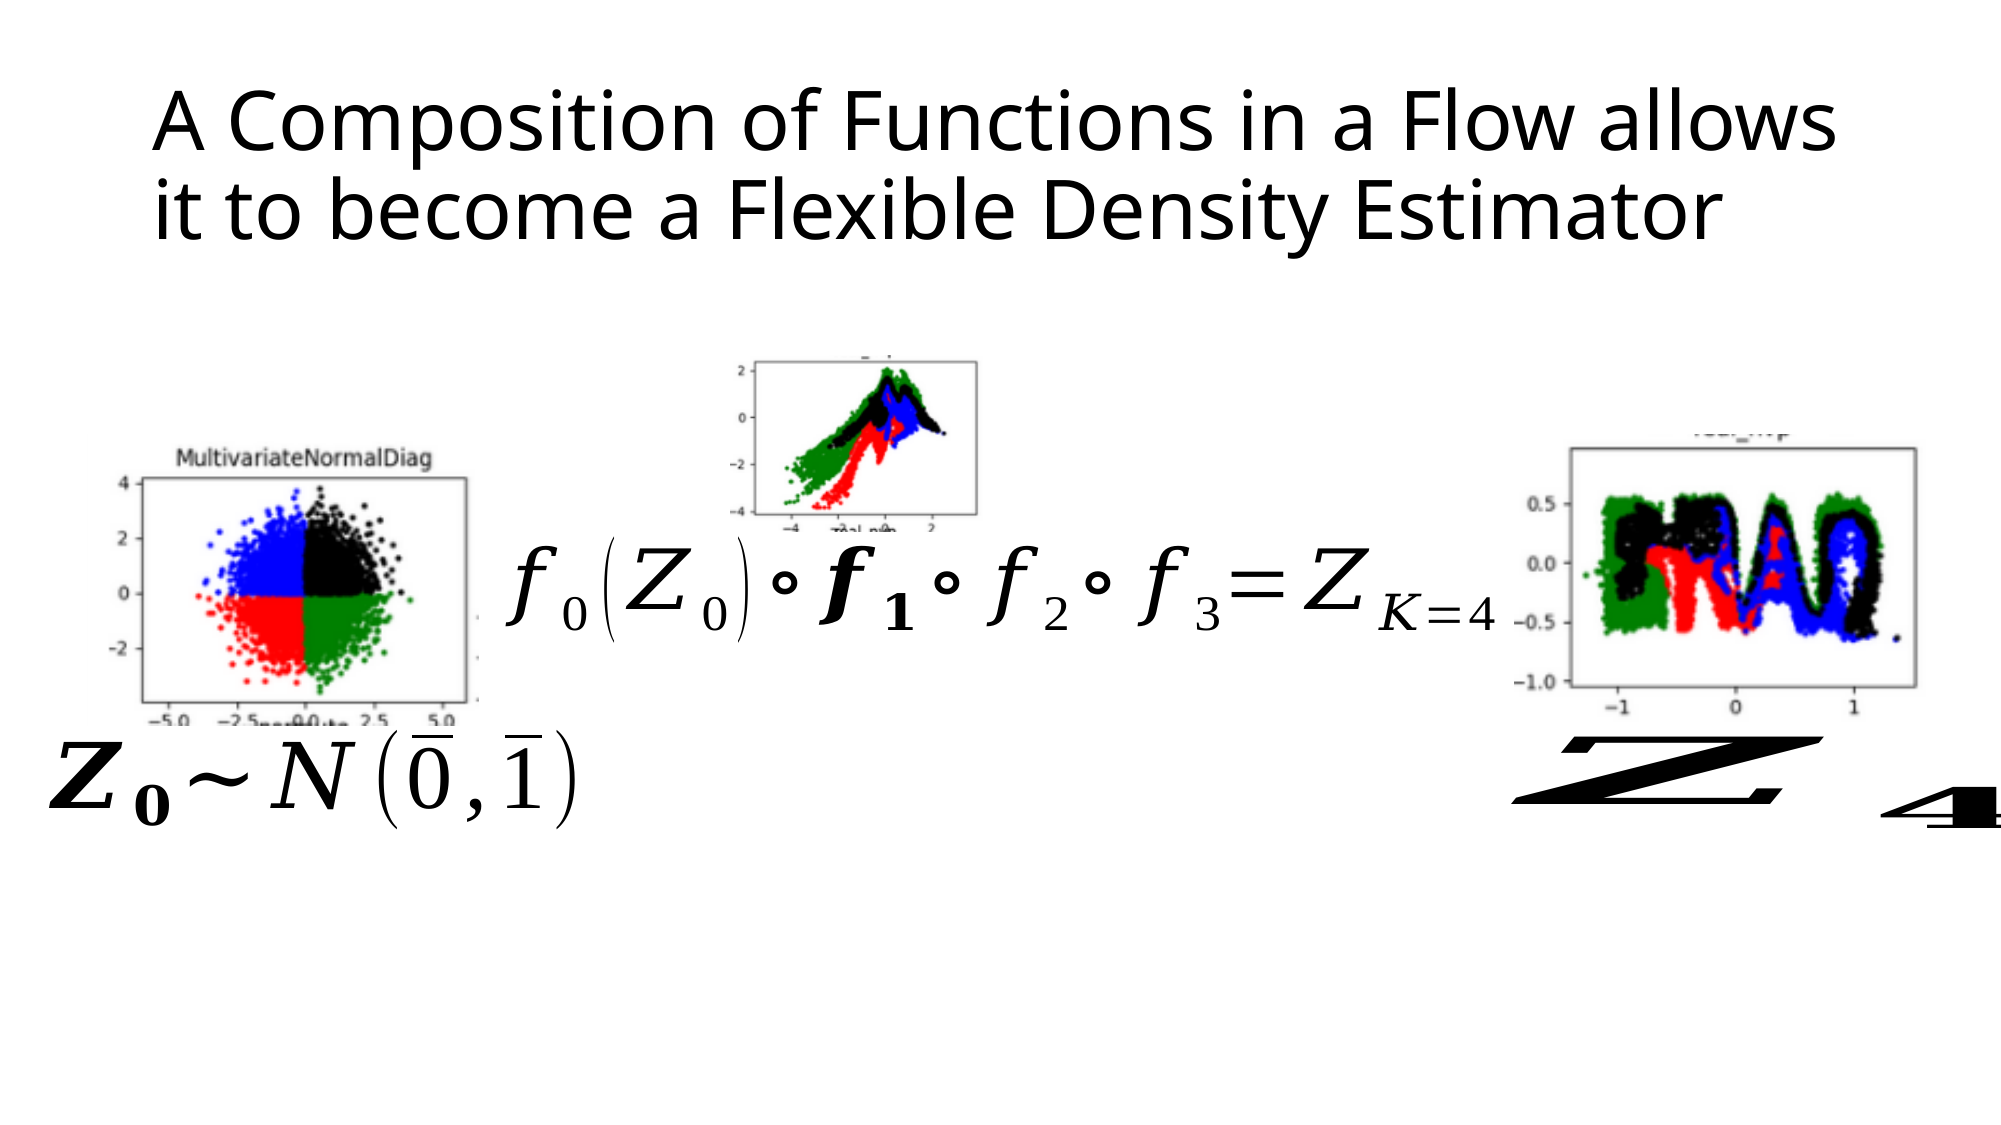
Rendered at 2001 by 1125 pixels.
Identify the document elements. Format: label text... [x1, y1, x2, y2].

picture [86, 434, 479, 726]
title A Composition of Functions in a Flow allows it to become a Flexible Density Estimator [137, 59, 1863, 278]
list [137, 299, 1863, 1014]
picture [1514, 434, 1939, 726]
picture [730, 355, 990, 532]
